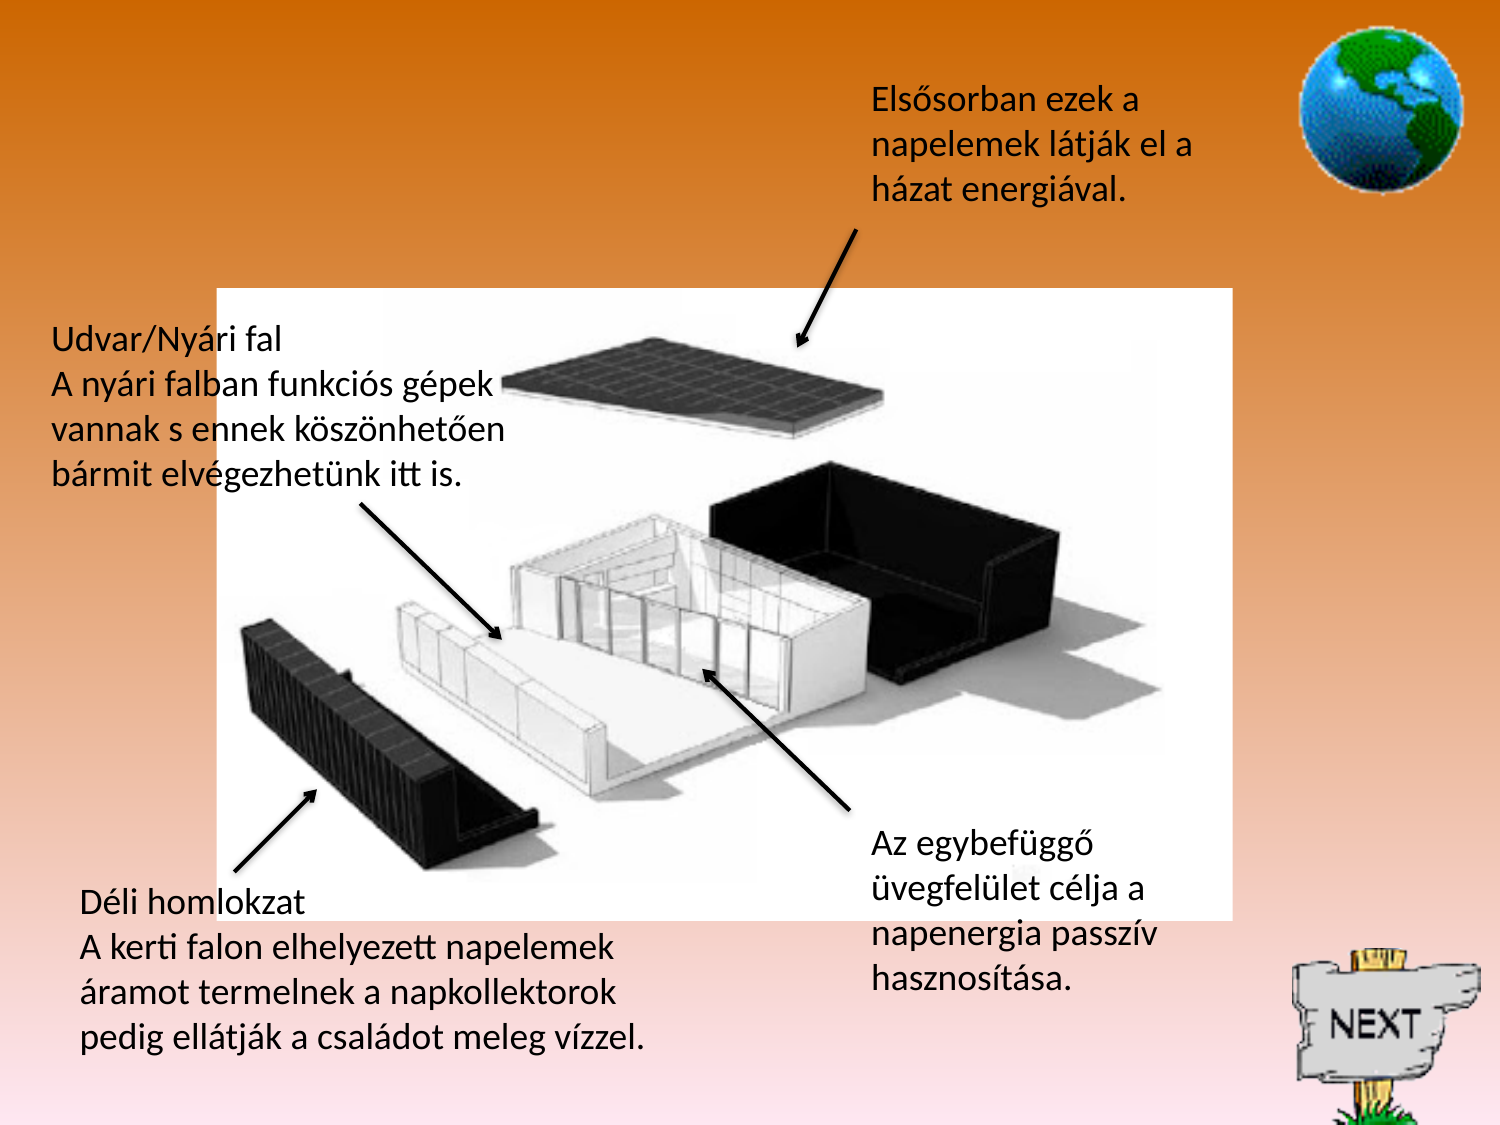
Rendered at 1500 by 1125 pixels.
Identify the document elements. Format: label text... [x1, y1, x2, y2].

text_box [359, 503, 503, 641]
picture [216, 288, 1233, 921]
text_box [234, 788, 318, 873]
text_box Déli homlokzat A kerti falon elhelyezett napelemek áramot termelnek a napkollektorok pedig ellátják a családot meleg vízzel. [64, 869, 703, 1065]
text_box Az egybefüggő üvegfelület célja a napenergia passzív hasznosítása. [856, 810, 1247, 1006]
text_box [796, 229, 857, 348]
picture [1292, 948, 1481, 1125]
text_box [701, 668, 850, 811]
text_box Udvar/Nyári fal A nyári falban funkciós gépek vannak s ennek köszönhetően bármit elvégezhetünk itt is. [36, 306, 211, 502]
text_box Elsősorban ezek a napelemek látják el a házat energiával. [856, 66, 1211, 217]
picture [1288, 17, 1477, 206]
